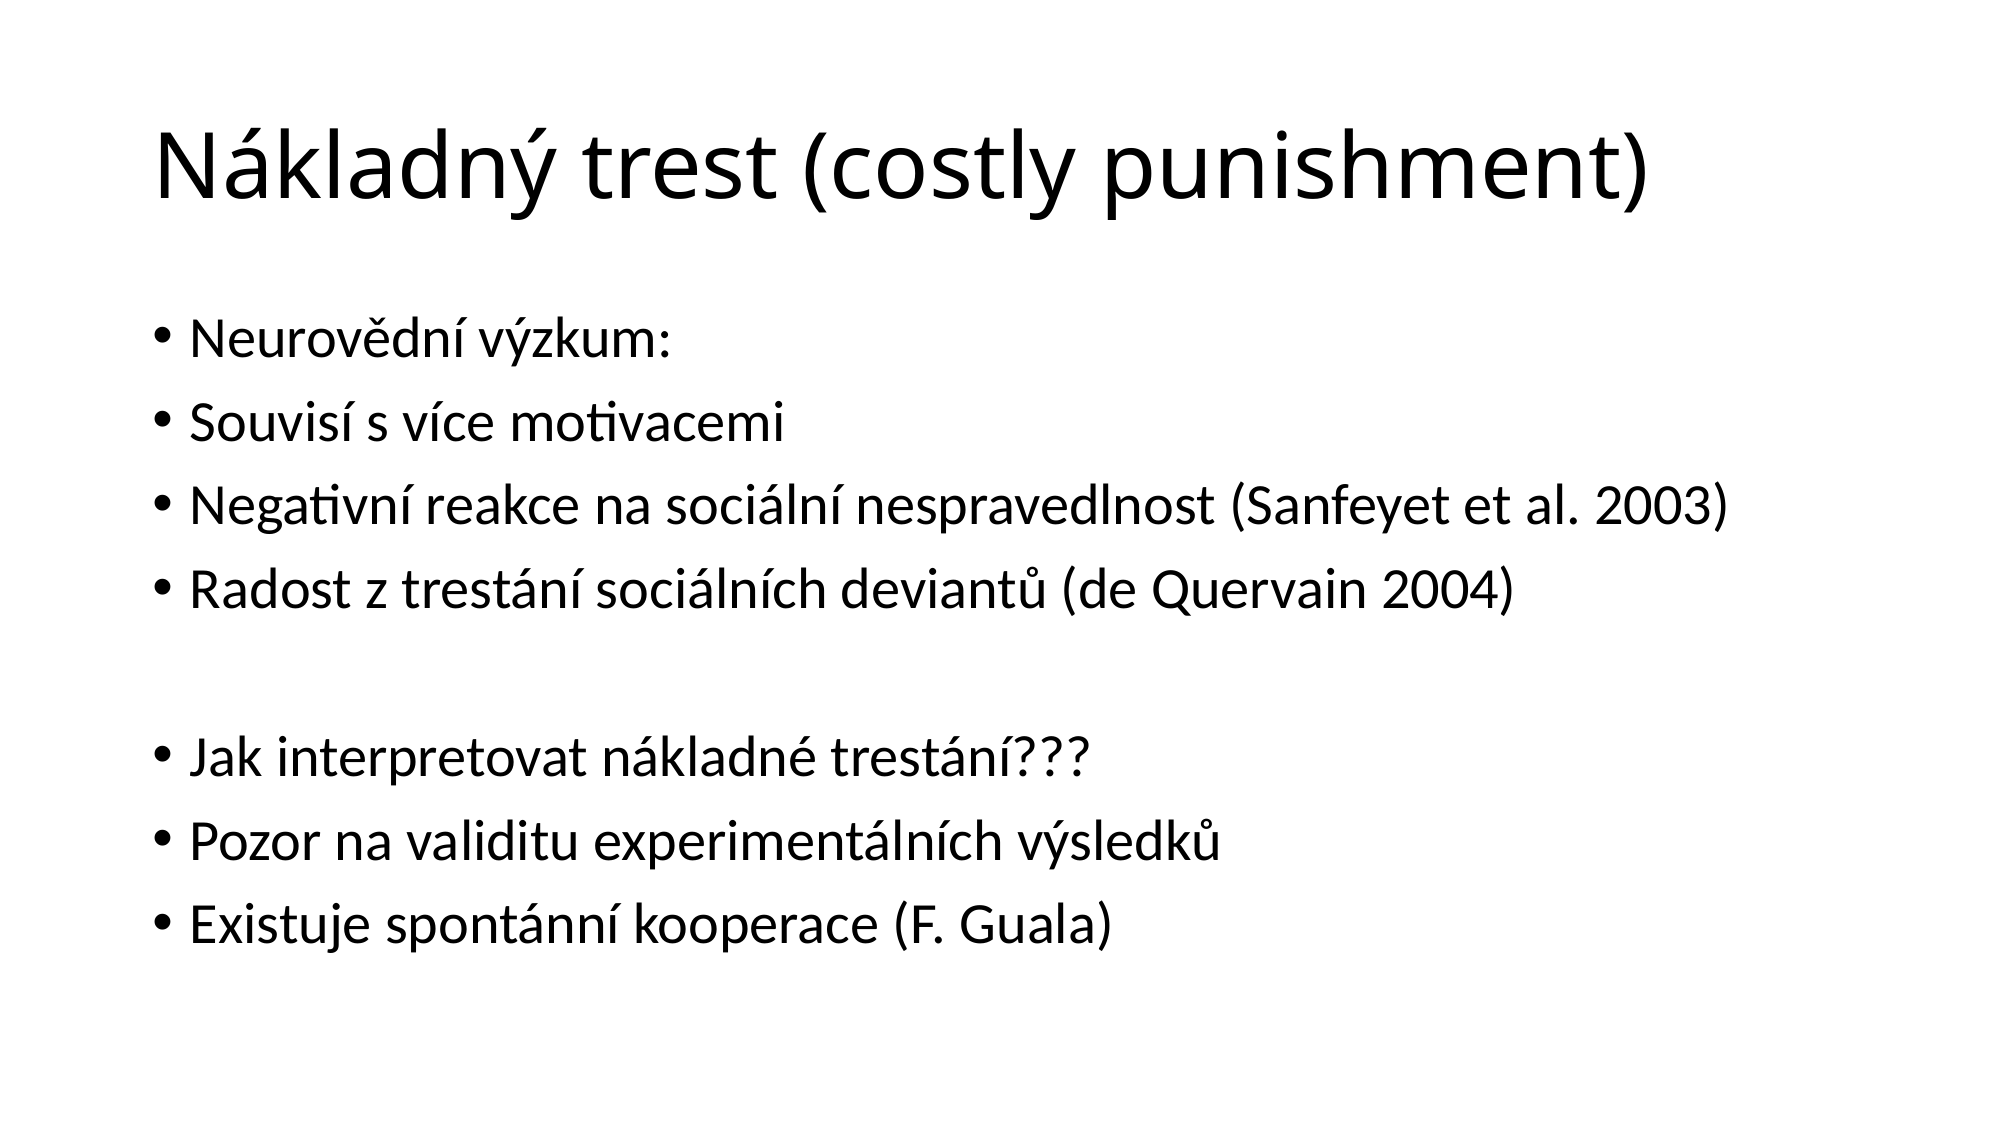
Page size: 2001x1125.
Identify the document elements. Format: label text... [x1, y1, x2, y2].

title Nákladný trest (costly punishment) [137, 59, 1863, 278]
list Neurovědní výzkum: Souvisí s více motivacemi Negativní reakce na sociální nespravedlnost (Sanfeyet et al. 2003) Radost z trestání sociálních deviantů (de Quervain 2004) Jak interpretovat nákladné trestání??? Pozor na validitu experimentálních výsledků Existuje spontánní kooperace (F. Guala) [137, 299, 1863, 1014]
